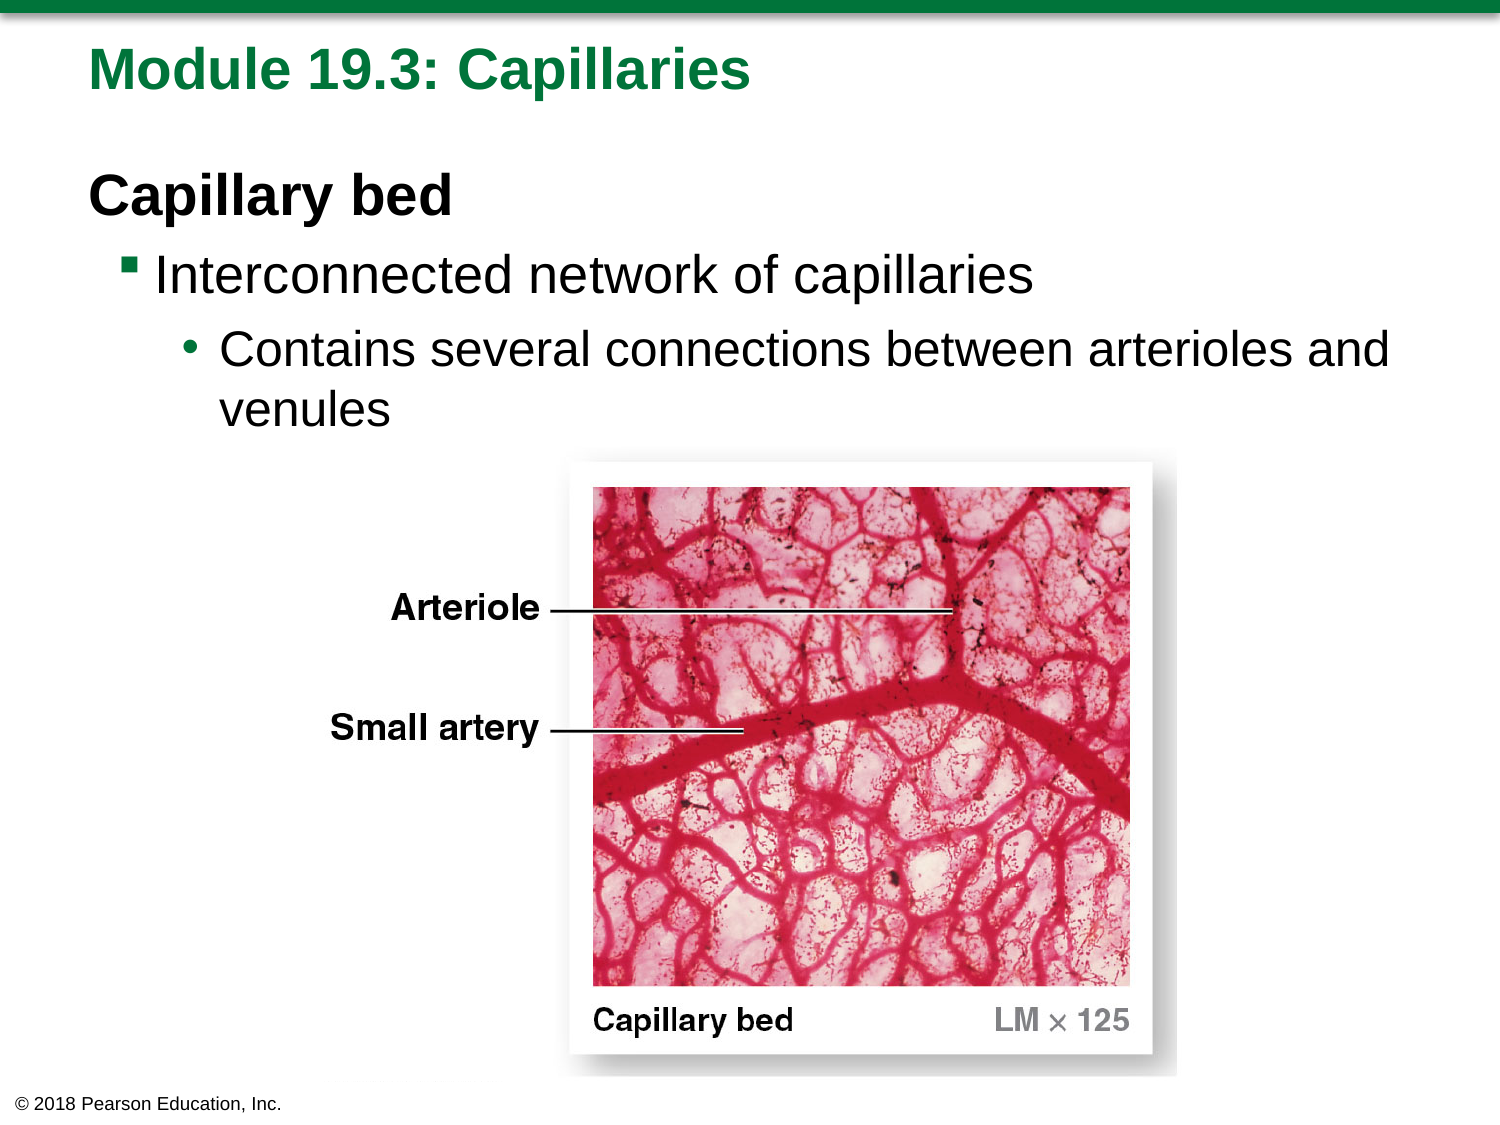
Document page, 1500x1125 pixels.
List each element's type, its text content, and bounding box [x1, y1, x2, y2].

list Capillary bed Interconnected network of capillaries Contains several connections between arterioles and venules [73, 149, 1433, 1026]
title Module 19.3: Capillaries [73, 31, 1433, 124]
footer © 2018 Pearson Education, Inc. [0, 1081, 507, 1125]
picture [324, 441, 1182, 1082]
